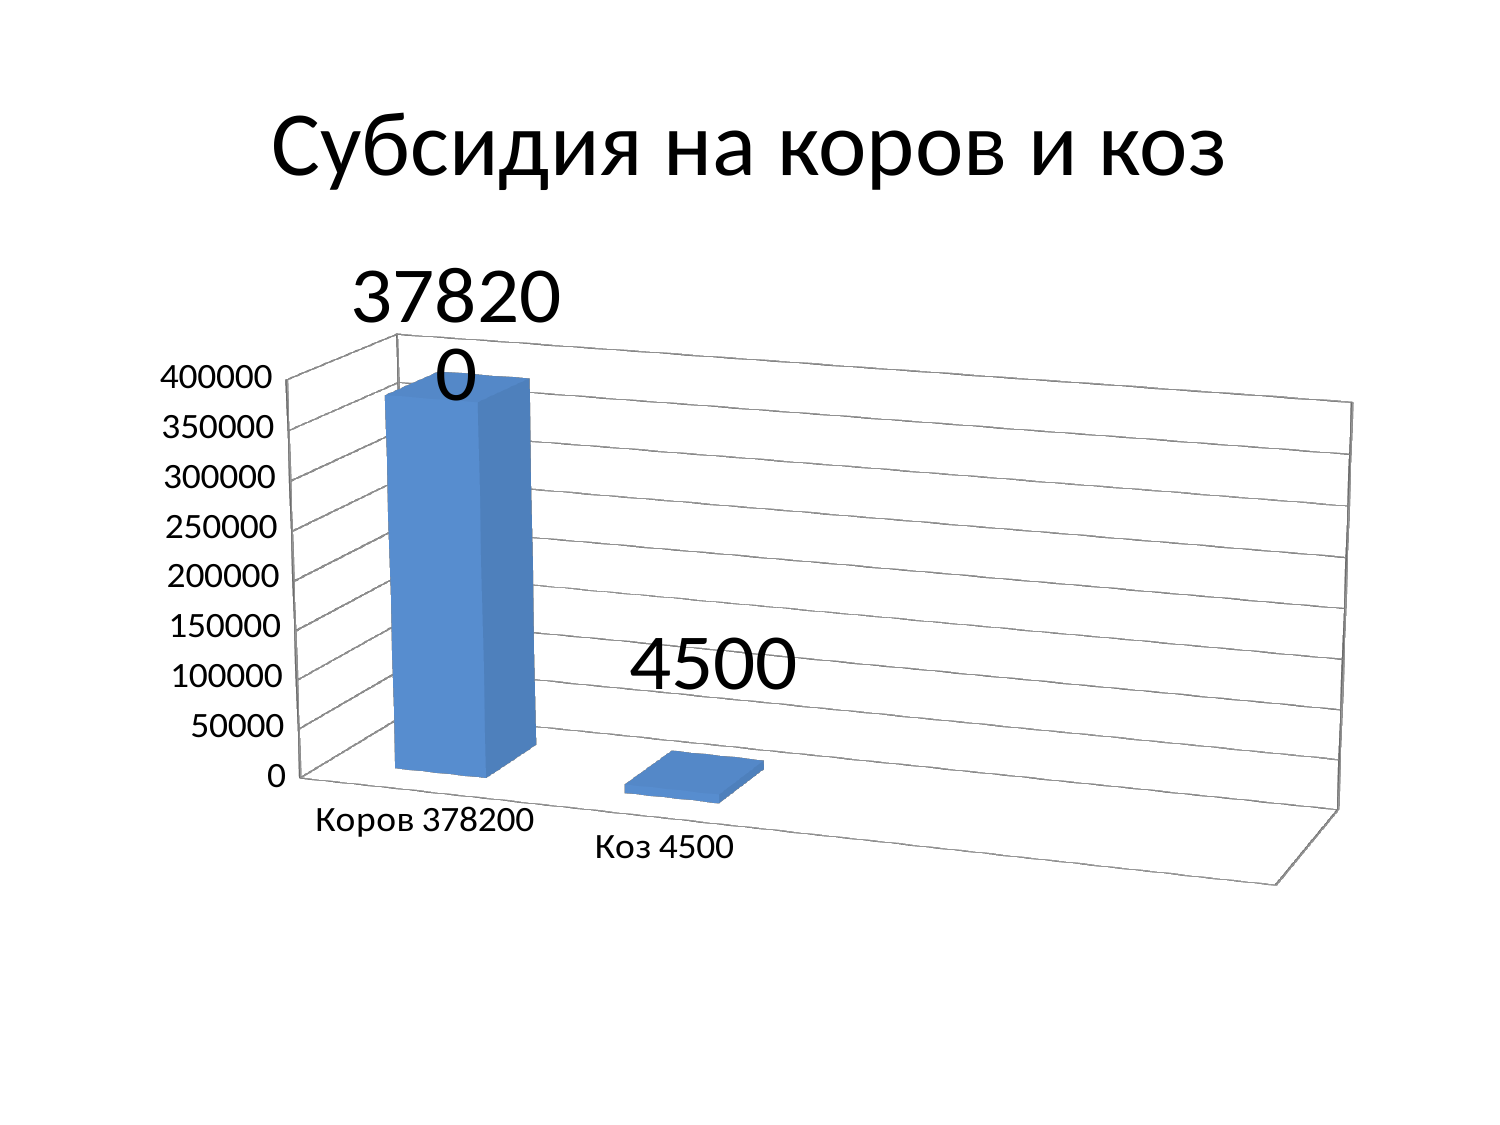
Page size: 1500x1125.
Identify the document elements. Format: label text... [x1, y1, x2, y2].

title Субсидия на коров и коз [75, 45, 1425, 233]
chart [74, 262, 1426, 1006]
